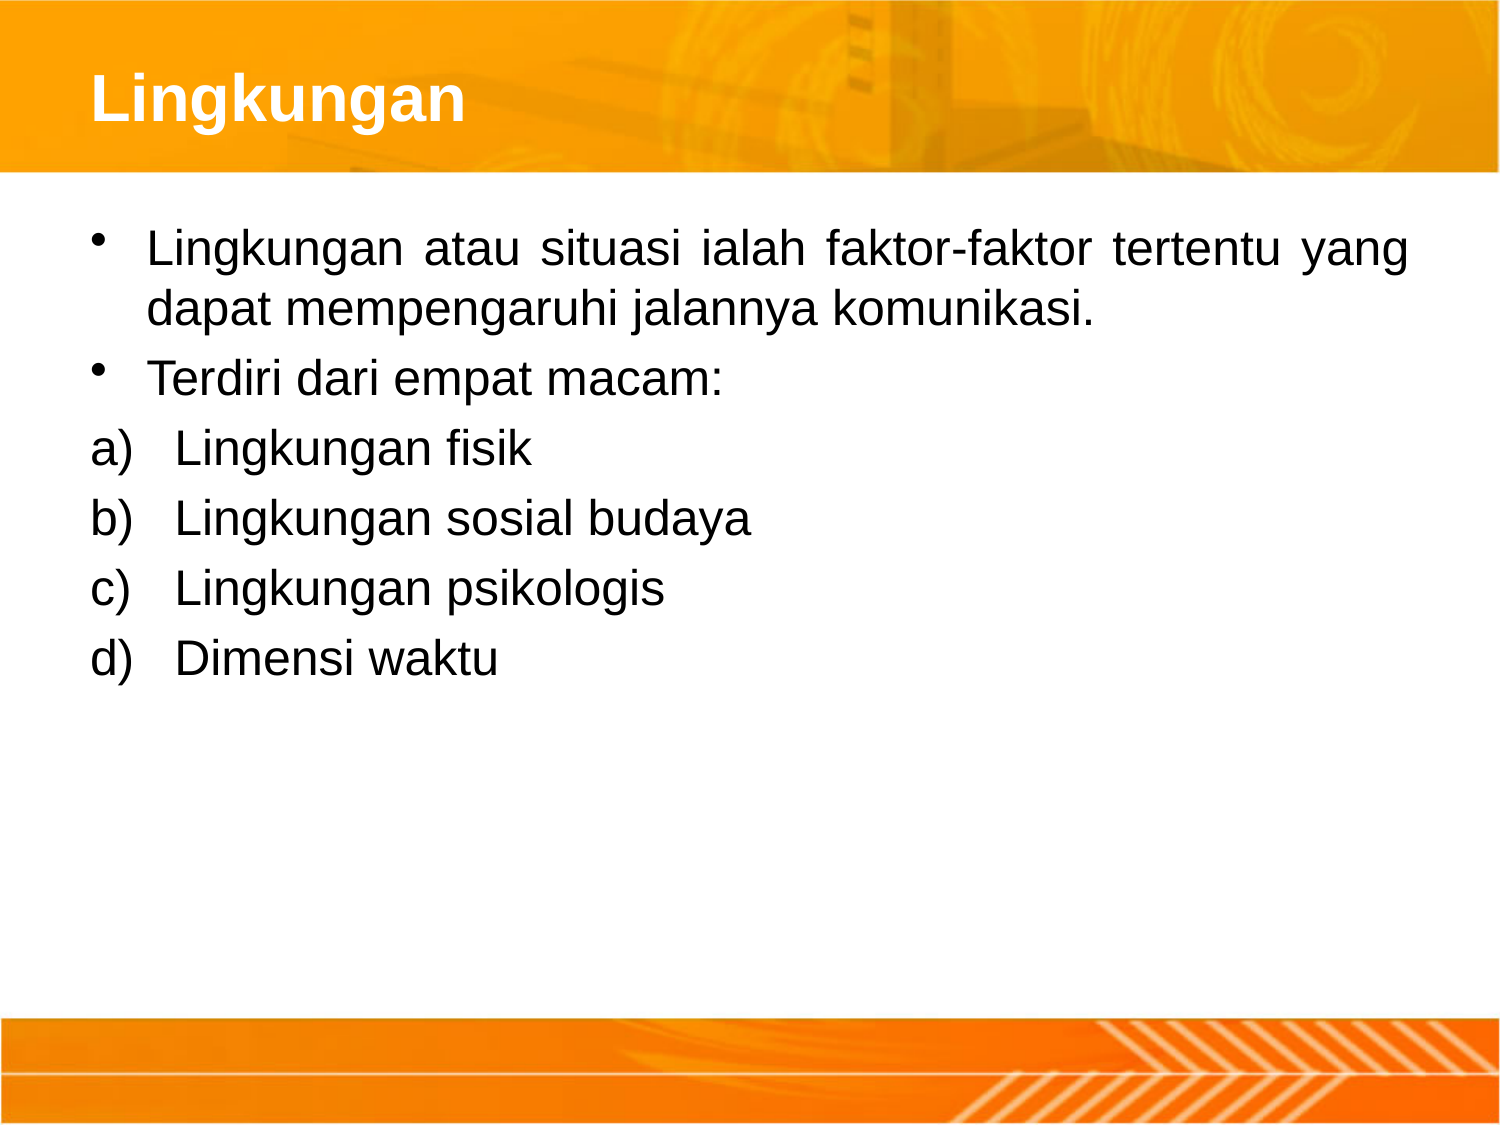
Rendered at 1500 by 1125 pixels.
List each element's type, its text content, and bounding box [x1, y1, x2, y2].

list Lingkungan atau situasi ialah faktor-faktor tertentu yang dapat mempengaruhi jalannya komunikasi. Terdiri dari empat macam: Lingkungan fisik Lingkungan sosial budaya Lingkungan psikologis Dimensi waktu [74, 207, 1426, 1006]
title Lingkungan [74, 18, 1426, 172]
picture [0, 0, 1500, 1125]
